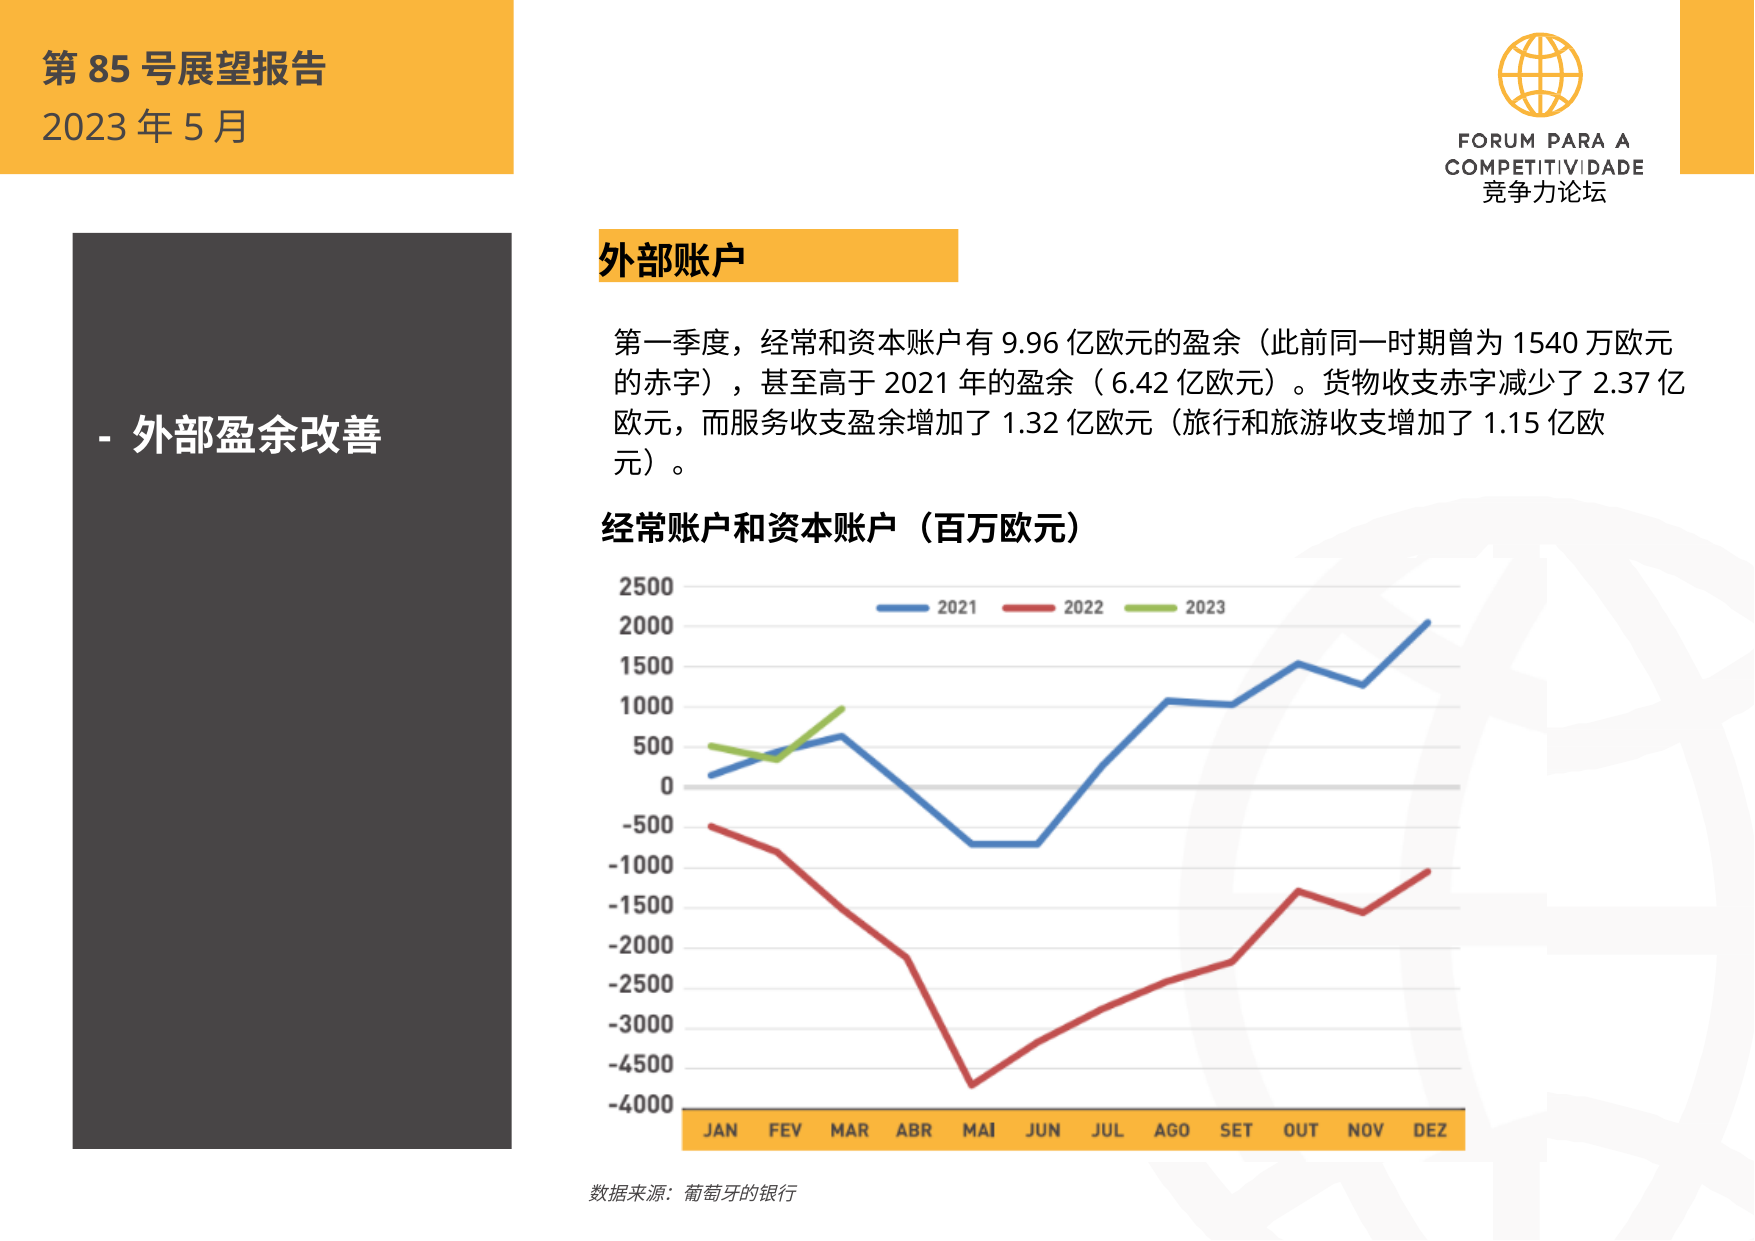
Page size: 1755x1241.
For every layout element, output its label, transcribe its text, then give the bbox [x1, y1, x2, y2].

text_box 竞争力论坛 [1452, 168, 1625, 214]
text_box 数据来源：葡萄牙的银行 [586, 1183, 912, 1202]
picture [1548, 133, 1605, 148]
picture [1445, 159, 1643, 175]
text_box 第85号展望报告 2023年5月 [39, 45, 401, 148]
text_box 外部账户 [598, 229, 959, 283]
text_box 第一季度，经常和资本账户有9.96亿欧元的盈余（此前同一时期曾为1540万欧元的赤字），甚至高于2021年的盈余（6.42亿欧元）。货物收支赤字减少了2.37亿欧元，而服务收支盈余增加了1.32亿欧元（旅行和旅游收支增加了1.15亿欧元）。 [598, 311, 1704, 528]
text_box - 外部盈余改善 [72, 232, 512, 1149]
picture [1615, 133, 1630, 148]
picture [586, 558, 1547, 1163]
text_box 经常账户和资本账户（百万欧元） [598, 502, 1447, 548]
picture [1459, 133, 1534, 148]
